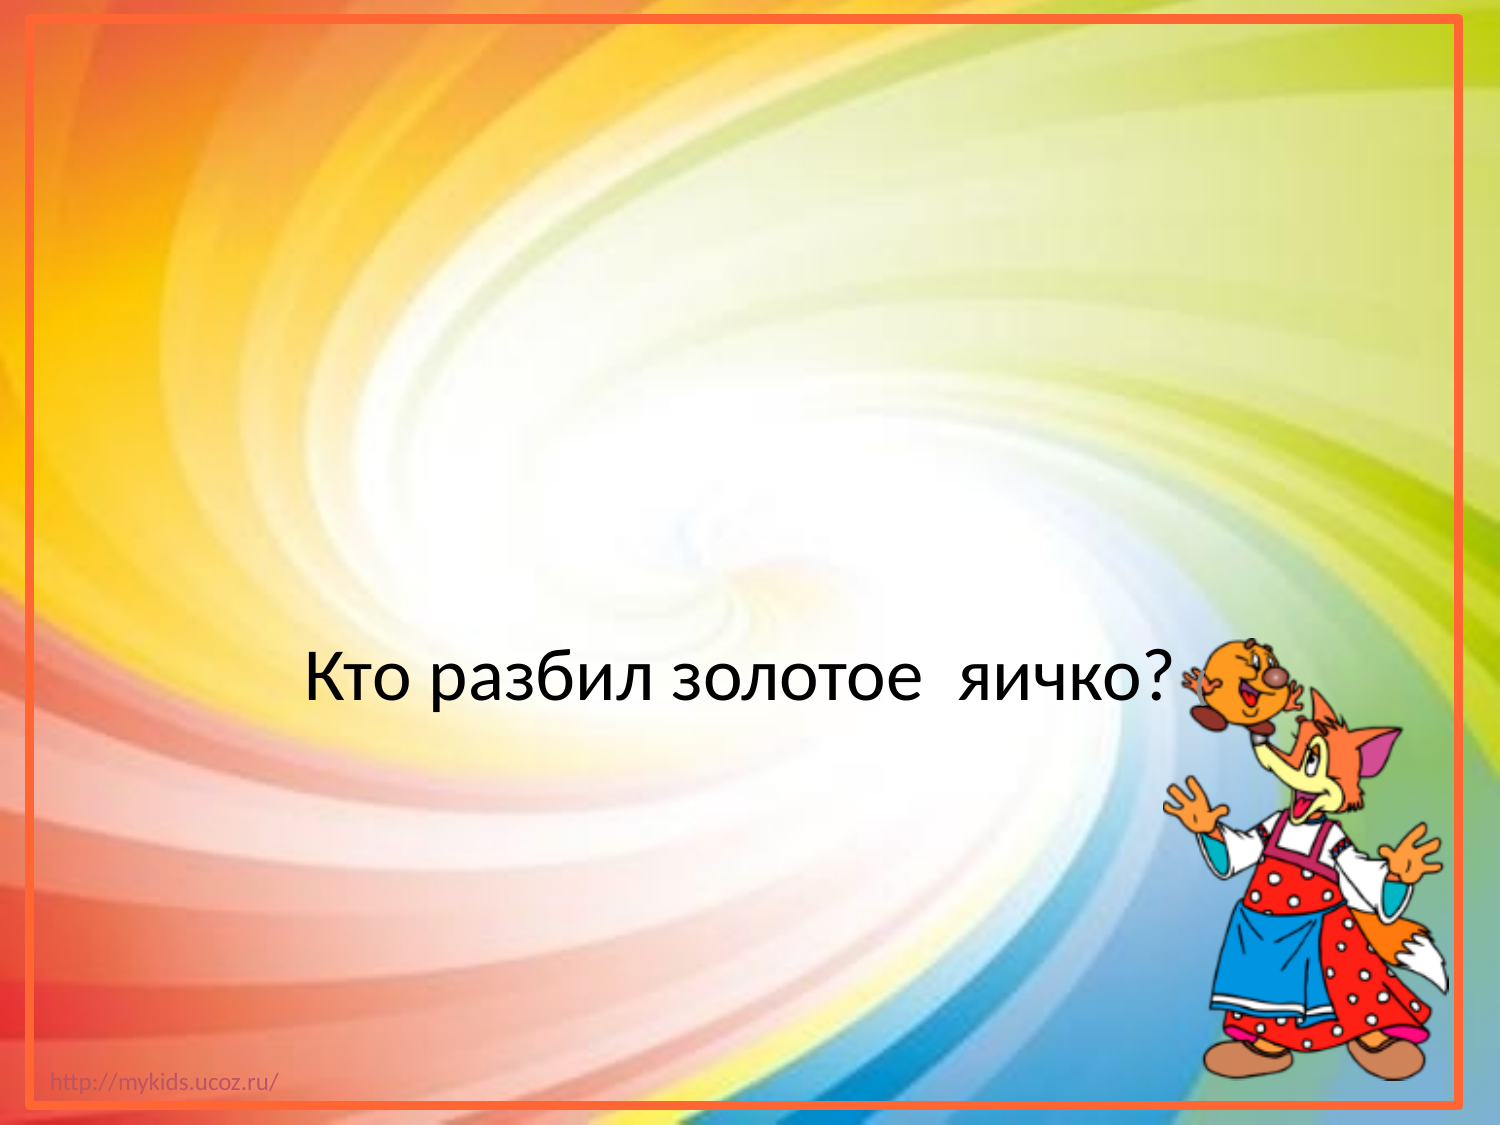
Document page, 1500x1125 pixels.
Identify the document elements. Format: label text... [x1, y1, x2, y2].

picture [0, 0, 1500, 1125]
list Кто разбил золотое яичко? ( [118, 476, 1394, 723]
picture [34, 24, 1454, 1101]
